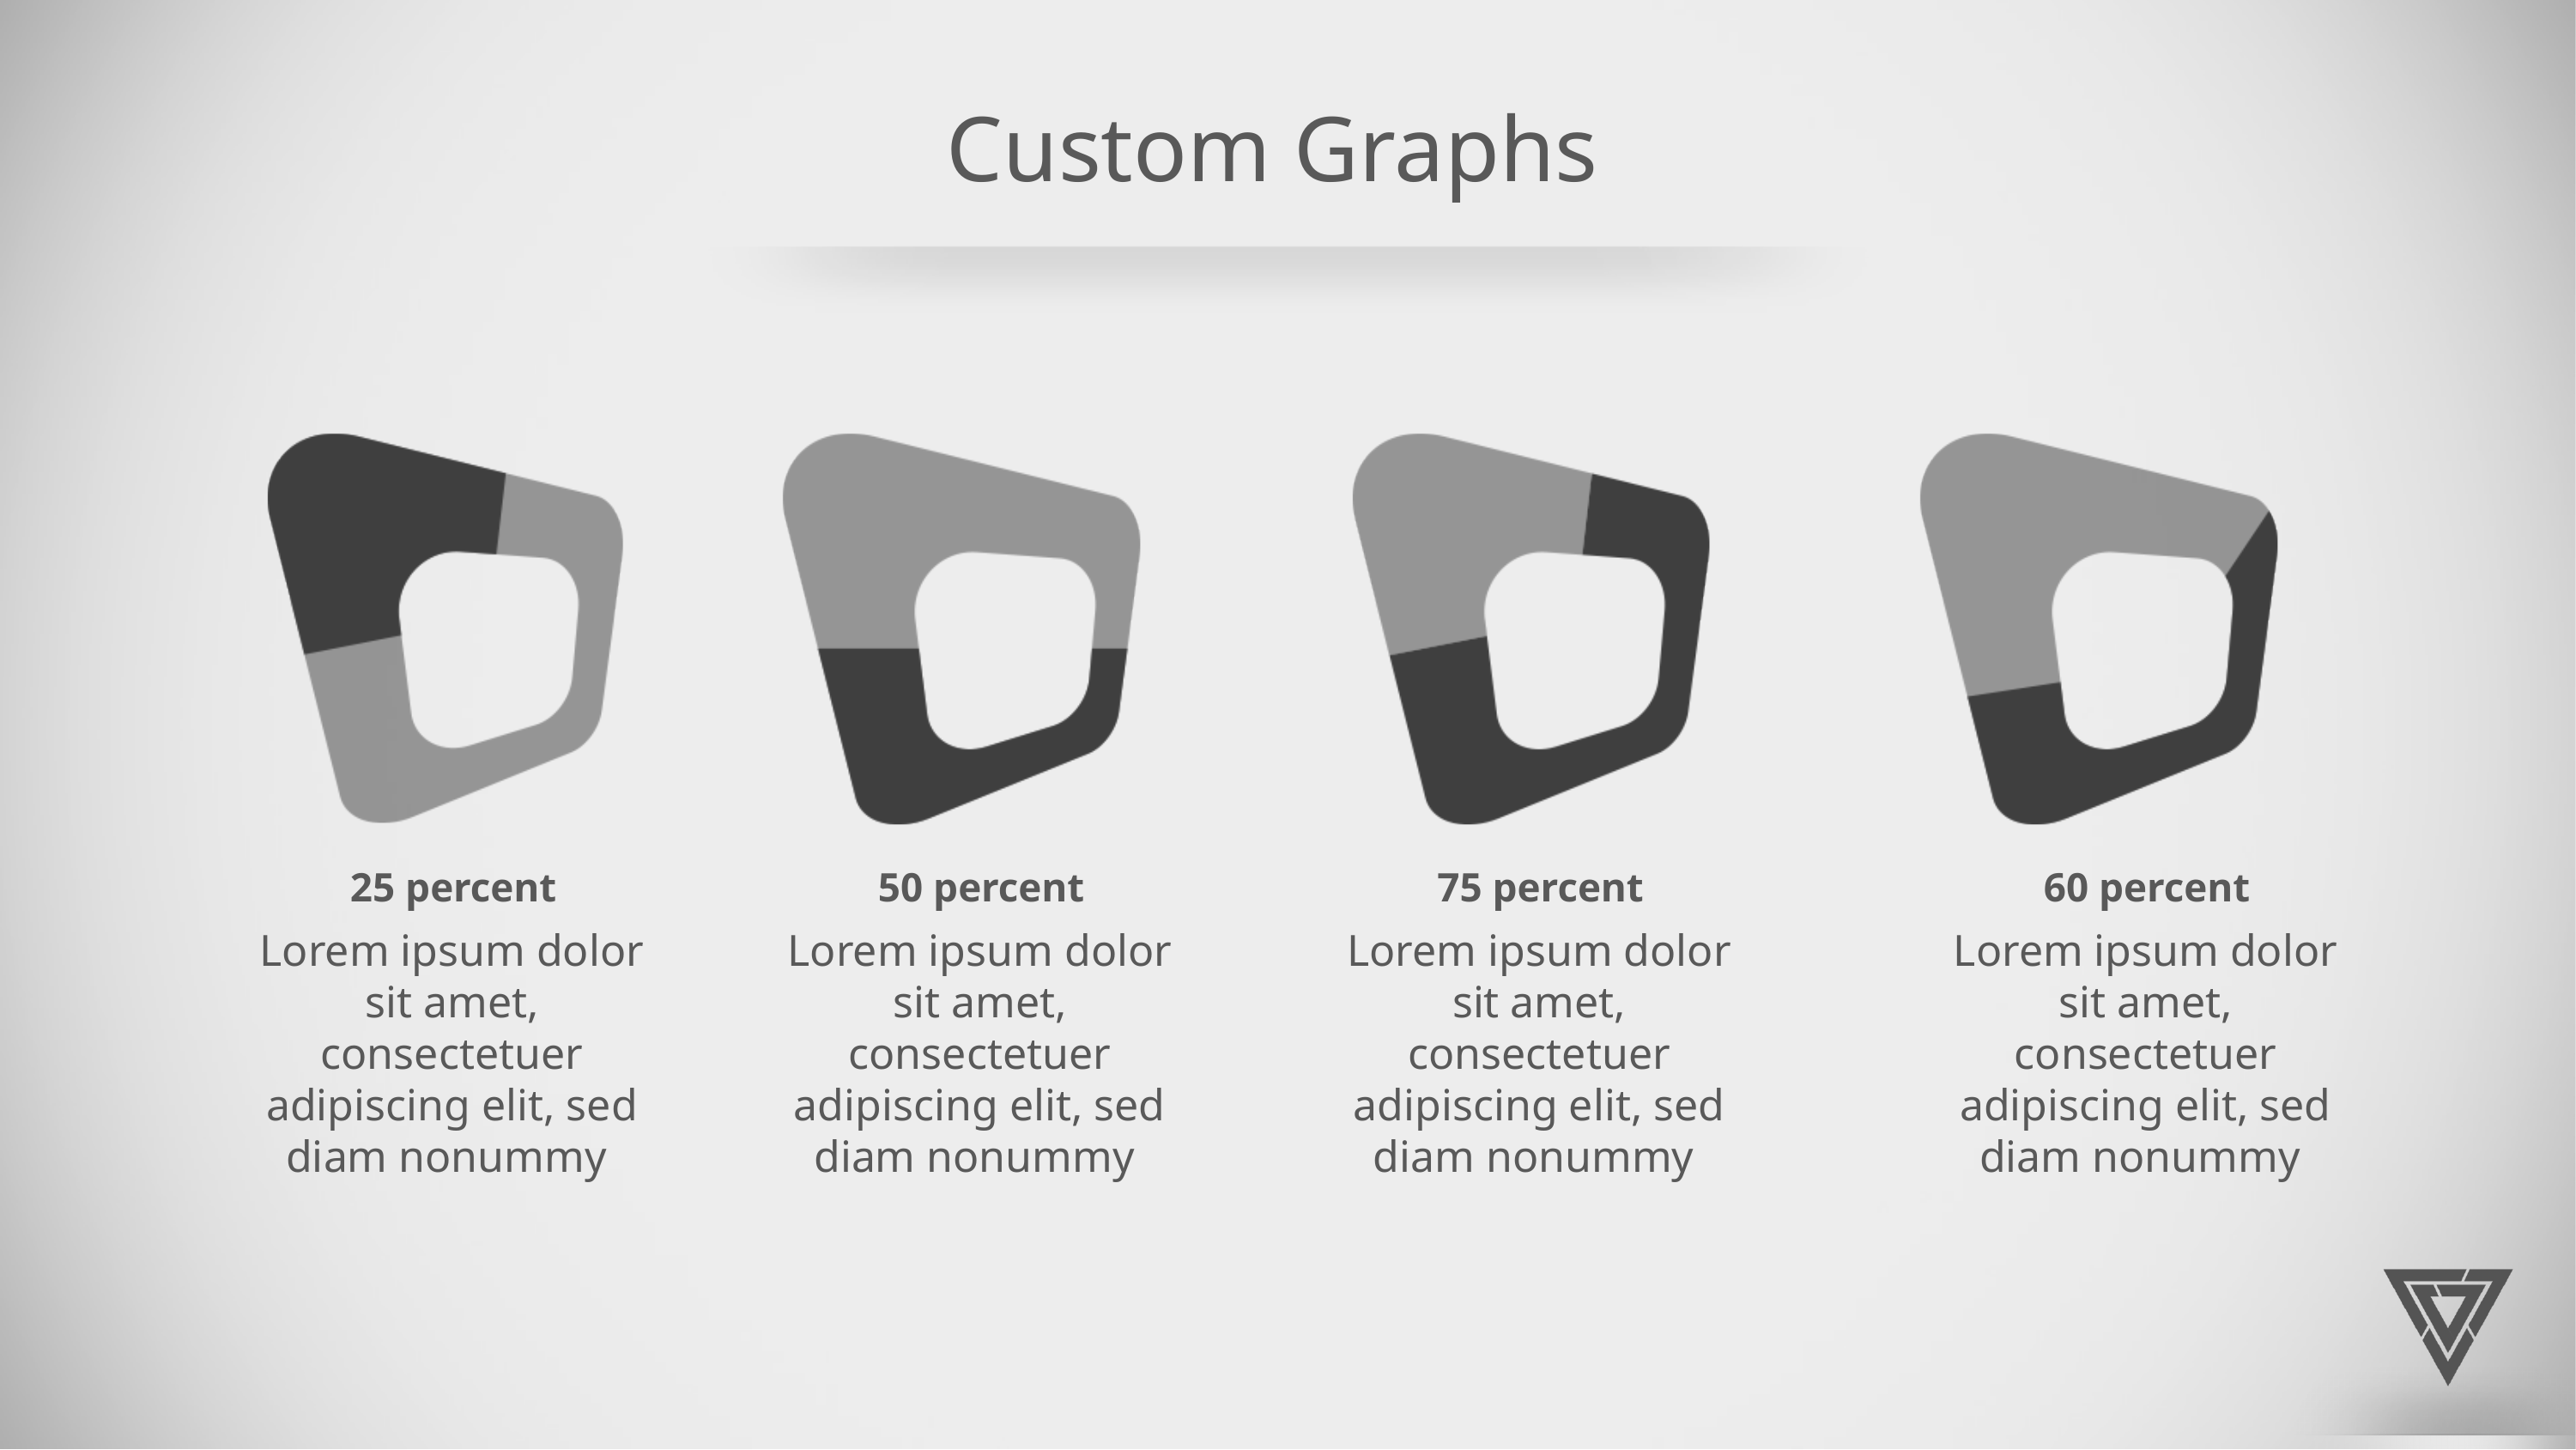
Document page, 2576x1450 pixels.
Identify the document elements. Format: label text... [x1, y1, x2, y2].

text_box Lorem ipsum dolor sit amet, consectetuer adipiscing elit, sed diam nonummy [235, 917, 670, 1187]
text_box Lorem ipsum dolor sit amet, consectetuer adipiscing elit, sed diam nonummy [1322, 917, 1756, 1187]
text_box 25 percent [326, 860, 580, 916]
text_box Custom Graphs [700, 86, 1185, 204]
picture [0, 0, 2576, 1449]
text_box Lorem ipsum dolor sit amet, consectetuer adipiscing elit, sed diam nonummy [762, 917, 1197, 1187]
text_box Custom Graphs [1359, 86, 1846, 204]
text_box 60 percent [2020, 860, 2274, 916]
text_box 50 percent [854, 860, 1108, 916]
text_box 75 percent [1413, 860, 1668, 916]
text_box Lorem ipsum dolor sit amet, consectetuer adipiscing elit, sed diam nonummy [1929, 917, 2363, 1187]
